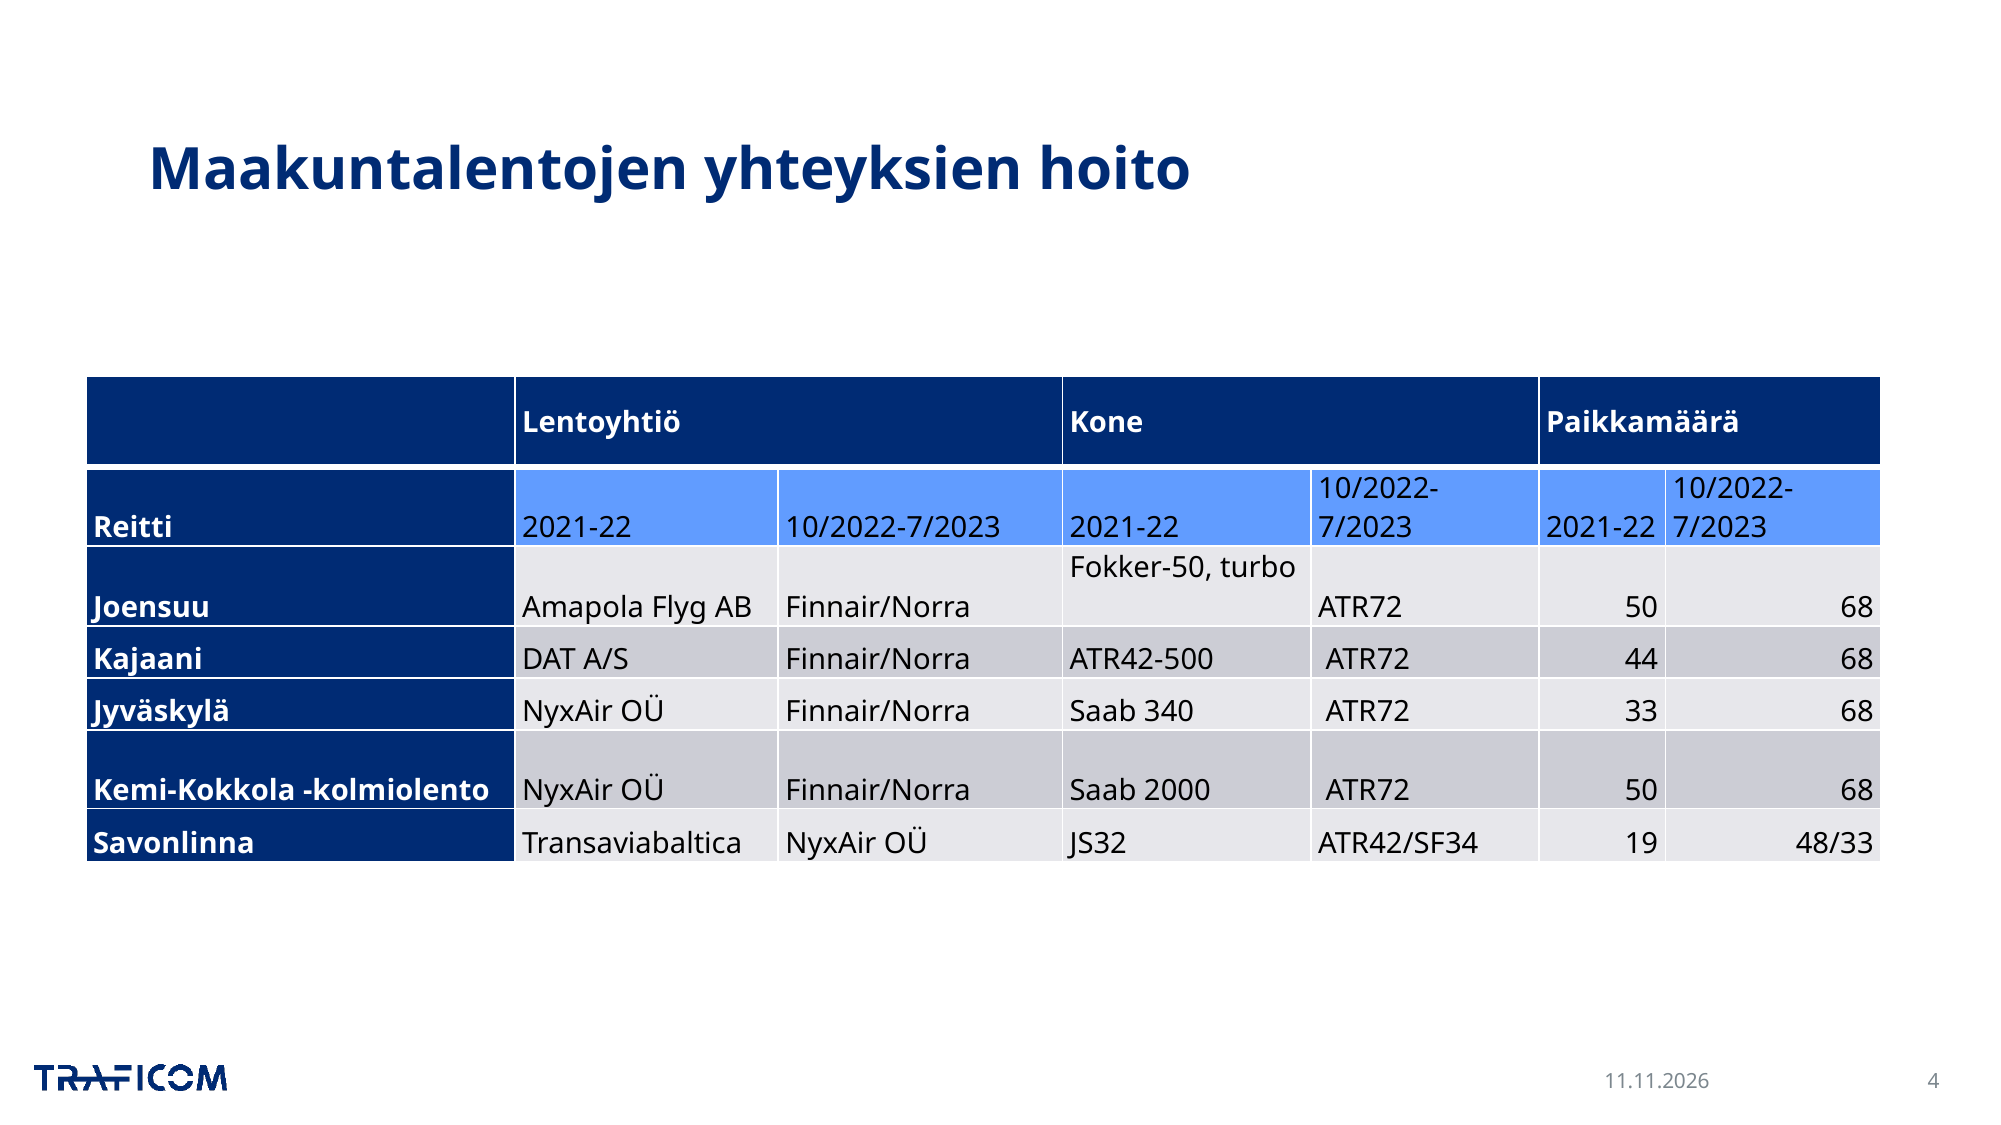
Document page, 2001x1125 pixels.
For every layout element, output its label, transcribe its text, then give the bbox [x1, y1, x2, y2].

table_cell 2021-22 [516, 470, 777, 545]
table_cell ATR72 [1312, 679, 1538, 729]
title Maakuntalentojen yhteyksien hoito [133, 131, 1896, 314]
table_cell 10/2022-7/2023 [1666, 470, 1880, 545]
table_cell ATR42/SF34 [1312, 809, 1538, 861]
picture [34, 1064, 227, 1091]
table_cell Saab 2000 [1063, 731, 1310, 808]
table_header Paikkamäärä [1540, 377, 1880, 464]
slide_number 4 [1854, 1060, 1955, 1103]
table_cell Finnair/Norra [779, 547, 1062, 625]
table_cell NyxAir OÜ [779, 809, 1062, 861]
table_cell Reitti [87, 470, 514, 545]
table_cell Kajaani [87, 627, 514, 677]
table_cell 2021-22 [1540, 470, 1665, 545]
table_cell 44 [1540, 627, 1665, 677]
table_cell Finnair/Norra [779, 627, 1062, 677]
table_cell JS32 [1063, 809, 1310, 861]
table_cell Finnair/Norra [779, 679, 1062, 729]
table_cell DAT A/S [516, 627, 777, 677]
table_cell 50 [1540, 731, 1665, 808]
table_cell Fokker-50, turbo [1063, 547, 1310, 625]
table_cell 68 [1666, 731, 1880, 808]
table_cell 48/33 [1666, 809, 1880, 861]
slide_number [1503, 1060, 1811, 1103]
table_cell Kemi-Kokkola -kolmiolento [87, 731, 514, 808]
table_header [87, 377, 514, 464]
table_cell NyxAir OÜ [516, 679, 777, 729]
table_header Lentoyhtiö [516, 377, 1062, 464]
table_cell 33 [1540, 679, 1665, 729]
table_cell 68 [1666, 627, 1880, 677]
table_cell 68 [1666, 547, 1880, 625]
table_cell ATR42-500 [1063, 627, 1310, 677]
table_cell 2021-22 [1063, 470, 1310, 545]
table_cell NyxAir OÜ [516, 731, 777, 808]
table_cell 10/2022-7/2023 [1312, 470, 1538, 545]
table_cell 50 [1540, 547, 1665, 625]
table_cell 10/2022-7/2023 [779, 470, 1062, 545]
table_cell 68 [1666, 679, 1880, 729]
table_cell Jyväskylä [87, 679, 514, 729]
table_cell ATR72 [1312, 547, 1538, 625]
table_header Kone [1063, 377, 1538, 464]
table_cell 19 [1540, 809, 1665, 861]
table_cell ATR72 [1312, 731, 1538, 808]
table_cell Transaviabaltica [516, 809, 777, 861]
table_cell Joensuu [87, 547, 514, 625]
table_cell Finnair/Norra [779, 731, 1062, 808]
table_cell ATR72 [1312, 627, 1538, 677]
table_cell Savonlinna [87, 809, 514, 861]
table_cell Saab 340 [1063, 679, 1310, 729]
table_cell Amapola Flyg AB [516, 547, 777, 625]
